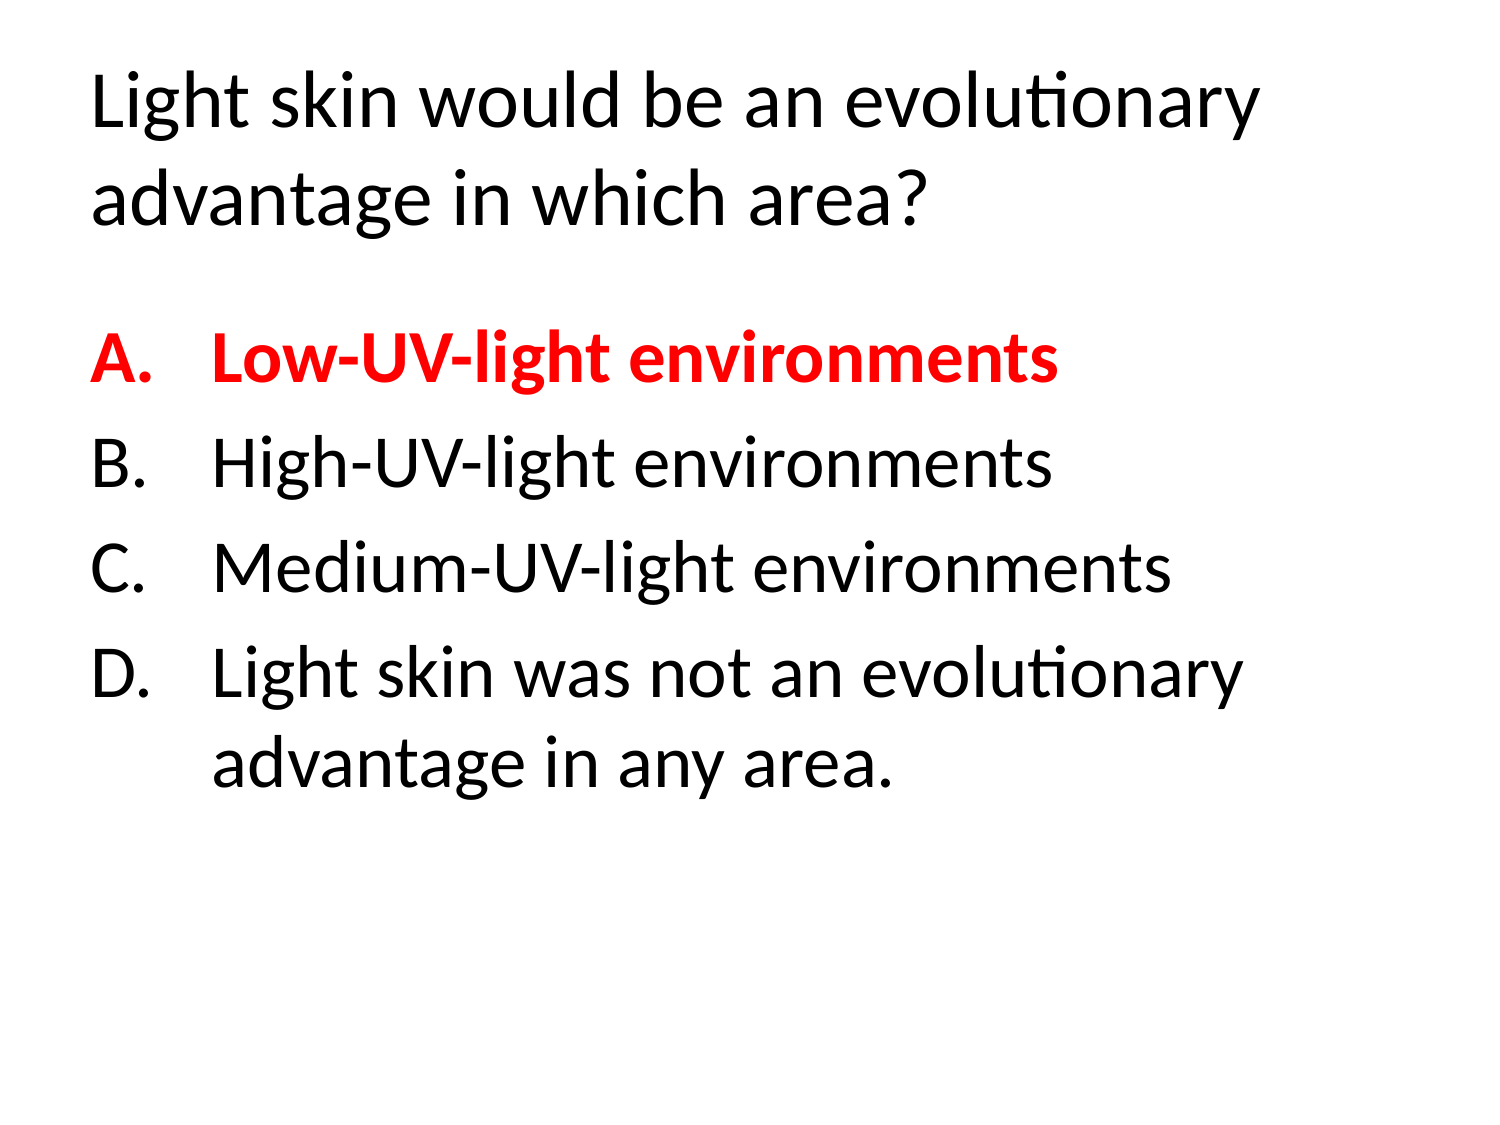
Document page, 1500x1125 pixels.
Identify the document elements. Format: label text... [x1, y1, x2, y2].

list Low-UV-light environments High-UV-light environments Medium-UV-light environments Light skin was not an evolutionary advantage in any area. [75, 299, 1425, 1088]
title Light skin would be an evolutionary advantage in which area? [70, 33, 1430, 255]
